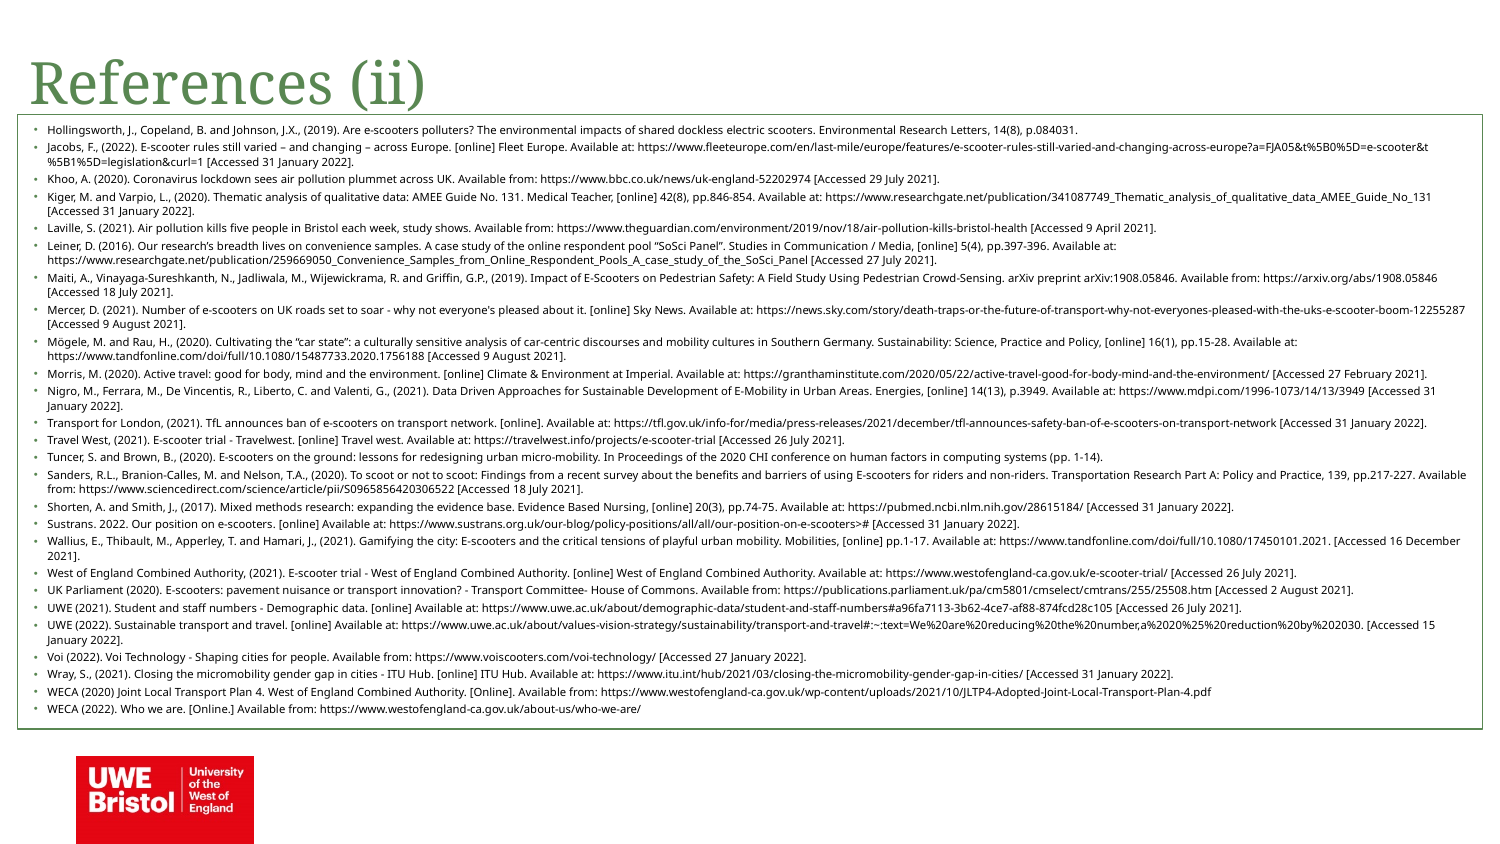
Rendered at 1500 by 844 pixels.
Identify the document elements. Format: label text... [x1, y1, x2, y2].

list Hollingsworth, J., Copeland, B. and Johnson, J.X., (2019). Are e-scooters polluters? The environmental impacts of shared dockless electric scooters. Environmental Research Letters, 14(8), p.084031. Jacobs, F., (2022). E-scooter rules still varied – and changing – across Europe. [online] Fleet Europe. Available at: https://www.fleeteurope.com/en/last-mile/europe/features/e-scooter-rules-still-varied-and-changing-across-europe?a=FJA05&t%5B0%5D=e-scooter&t%5B1%5D=legislation&curl=1 [Accessed 31 January 2022]. Khoo, A. (2020). Coronavirus lockdown sees air pollution plummet across UK. Available from: https://www.bbc.co.uk/news/uk-england-52202974 [Accessed 29 July 2021]. Kiger, M. and Varpio, L., (2020). Thematic analysis of qualitative data: AMEE Guide No. 131. Medical Teacher, [online] 42(8), pp.846-854. Available at: https://www.researchgate.net/publication/341087749_Thematic_analysis_of_qualitative_data_AMEE_Guide_No_131 [Accessed 31 January 2022]. Laville, S. (2021). Air pollution kills five people in Bristol each week, study shows. Available from: https://www.theguardian.com/environment/2019/nov/18/air-pollution-kills-bristol-health [Accessed 9 April 2021]. Leiner, D. (2016). Our research’s breadth lives on convenience samples. A case study of the online respondent pool “SoSci Panel”. Studies in Communication / Media, [online] 5(4), pp.397-396. Available at: https://www.researchgate.net/publication/259669050_Convenience_Samples_from_Online_Respondent_Pools_A_case_study_of_the_SoSci_Panel [Accessed 27 July 2021]. Maiti, A., Vinayaga-Sureshkanth, N., Jadliwala, M., Wijewickrama, R. and Griffin, G.P., (2019). Impact of E-Scooters on Pedestrian Safety: A Field Study Using Pedestrian Crowd-Sensing. arXiv preprint arXiv:1908.05846. Available from: https://arxiv.org/abs/1908.05846 [Accessed 18 July 2021]. Mercer, D. (2021). Number of e-scooters on UK roads set to soar - why not everyone's pleased about it. [online] Sky News. Available at: https://news.sky.com/story/death-traps-or-the-future-of-transport-why-not-everyones-pleased-with-the-uks-e-scooter-boom-12255287 [Accessed 9 August 2021]. Mögele, M. and Rau, H., (2020). Cultivating the “car state”: a culturally sensitive analysis of car-centric discourses and mobility cultures in Southern Germany. Sustainability: Science, Practice and Policy, [online] 16(1), pp.15-28. Available at: https://www.tandfonline.com/doi/full/10.1080/15487733.2020.1756188 [Accessed 9 August 2021]. Morris, M. (2020). Active travel: good for body, mind and the environment. [online] Climate & Environment at Imperial. Available at: https://granthaminstitute.com/2020/05/22/active-travel-good-for-body-mind-and-the-environment/ [Accessed 27 February 2021]. Nigro, M., Ferrara, M., De Vincentis, R., Liberto, C. and Valenti, G., (2021). Data Driven Approaches for Sustainable Development of E-Mobility in Urban Areas. Energies, [online] 14(13), p.3949. Available at: https://www.mdpi.com/1996-1073/14/13/3949 [Accessed 31 January 2022]. Transport for London, (2021). TfL announces ban of e-scooters on transport network. [online]. Available at: https://tfl.gov.uk/info-for/media/press-releases/2021/december/tfl-announces-safety-ban-of-e-scooters-on-transport-network [Accessed 31 January 2022]. Travel West, (2021). E-scooter trial - Travelwest. [online] Travel west. Available at: https://travelwest.info/projects/e-scooter-trial [Accessed 26 July 2021]. Tuncer, S. and Brown, B., (2020). E-scooters on the ground: lessons for redesigning urban micro-mobility. In Proceedings of the 2020 CHI conference on human factors in computing systems (pp. 1-14). Sanders, R.L., Branion-Calles, M. and Nelson, T.A., (2020). To scoot or not to scoot: Findings from a recent survey about the benefits and barriers of using E-scooters for riders and non-riders. Transportation Research Part A: Policy and Practice, 139, pp.217-227. Available from: https://www.sciencedirect.com/science/article/pii/S0965856420306522 [Accessed 18 July 2021]. Shorten, A. and Smith, J., (2017). Mixed methods research: expanding the evidence base. Evidence Based Nursing, [online] 20(3), pp.74-75. Available at: https://pubmed.ncbi.nlm.nih.gov/28615184/ [Accessed 31 January 2022]. Sustrans. 2022. Our position on e-scooters. [online] Available at: https://www.sustrans.org.uk/our-blog/policy-positions/all/all/our-position-on-e-scooters># [Accessed 31 January 2022]. Wallius, E., Thibault, M., Apperley, T. and Hamari, J., (2021). Gamifying the city: E-scooters and the critical tensions of playful urban mobility. Mobilities, [online] pp.1-17. Available at: https://www.tandfonline.com/doi/full/10.1080/17450101.2021. [Accessed 16 December 2021]. West of England Combined Authority, (2021). E-scooter trial - West of England Combined Authority. [online] West of England Combined Authority. Available at: https://www.westofengland-ca.gov.uk/e-scooter-trial/ [Accessed 26 July 2021]. UK Parliament (2020). E-scooters: pavement nuisance or transport innovation? - Transport Committee- House of Commons. Available from: https://publications.parliament.uk/pa/cm5801/cmselect/cmtrans/255/25508.htm [Accessed 2 August 2021]. UWE (2021). Student and staff numbers - Demographic data. [online] Available at: https://www.uwe.ac.uk/about/demographic-data/student-and-staff-numbers#a96fa7113-3b62-4ce7-af88-874fcd28c105 [Accessed 26 July 2021]. UWE (2022). Sustainable transport and travel. [online] Available at: https://www.uwe.ac.uk/about/values-vision-strategy/sustainability/transport-and-travel#:~:text=We%20are%20reducing%20the%20number,a%2020%25%20reduction%20by%202030. [Accessed 15 January 2022]. Voi (2022). Voi Technology - Shaping cities for people. Available from: https://www.voiscooters.com/voi-technology/ [Accessed 27 January 2022]. Wray, S., (2021). Closing the micromobility gender gap in cities - ITU Hub. [online] ITU Hub. Available at: https://www.itu.int/hub/2021/03/closing-the-micromobility-gender-gap-in-cities/ [Accessed 31 January 2022]. WECA (2020) Joint Local Transport Plan 4. West of England Combined Authority. [Online]. Available from: https://www.westofengland-ca.gov.uk/wp-content/uploads/2021/10/JLTP4-Adopted-Joint-Local-Transport-Plan-4.pdf WECA (2022). Who we are. [Online.] Available from: https://www.westofengland-ca.gov.uk/about-us/who-we-are/ [17, 114, 1483, 730]
picture [76, 756, 254, 844]
list References (ii) [29, 11, 1124, 92]
